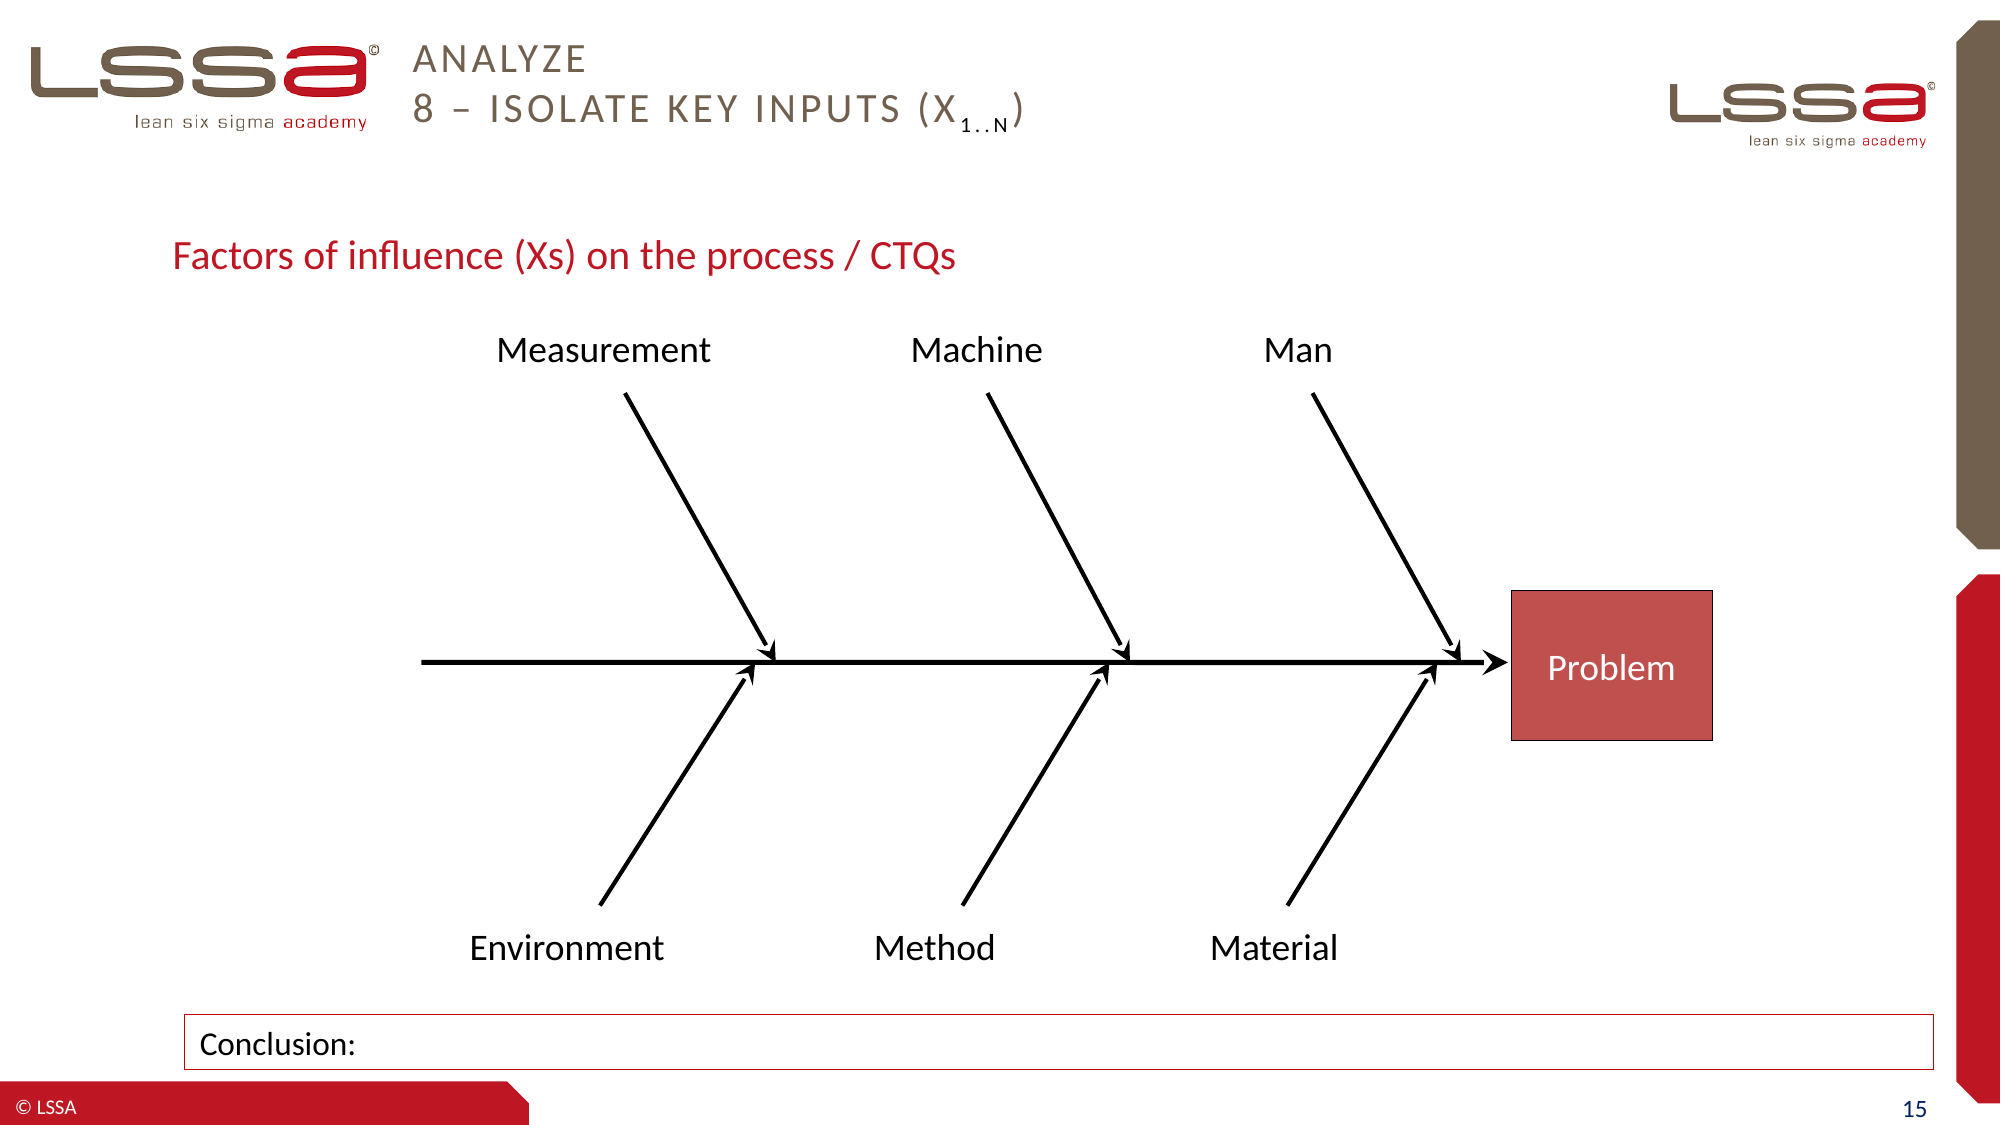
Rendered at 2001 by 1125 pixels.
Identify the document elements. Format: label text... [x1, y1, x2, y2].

text_box [1487, 652, 1509, 673]
text_box Man [1248, 318, 1349, 378]
list Factors of influence (Xs) on the process / CTQs [157, 219, 1891, 1047]
text_box [1441, 639, 1461, 663]
text_box Measurement [481, 317, 727, 378]
picture [31, 42, 380, 131]
picture [1670, 80, 1936, 148]
title ANALYZE 8 – Isolate key inputs (X1..n) [397, 34, 1891, 134]
text_box [1089, 662, 1110, 686]
text_box Environment [454, 915, 680, 976]
text_box Method [858, 915, 1011, 976]
text_box Machine [895, 318, 1058, 378]
text_box Problem [1511, 590, 1713, 741]
text_box [1417, 662, 1438, 686]
text_box Material [1195, 915, 1354, 976]
text_box Conclusion: [184, 1014, 1934, 1070]
text_box [1111, 639, 1130, 663]
text_box [735, 662, 756, 686]
text_box [756, 639, 776, 663]
